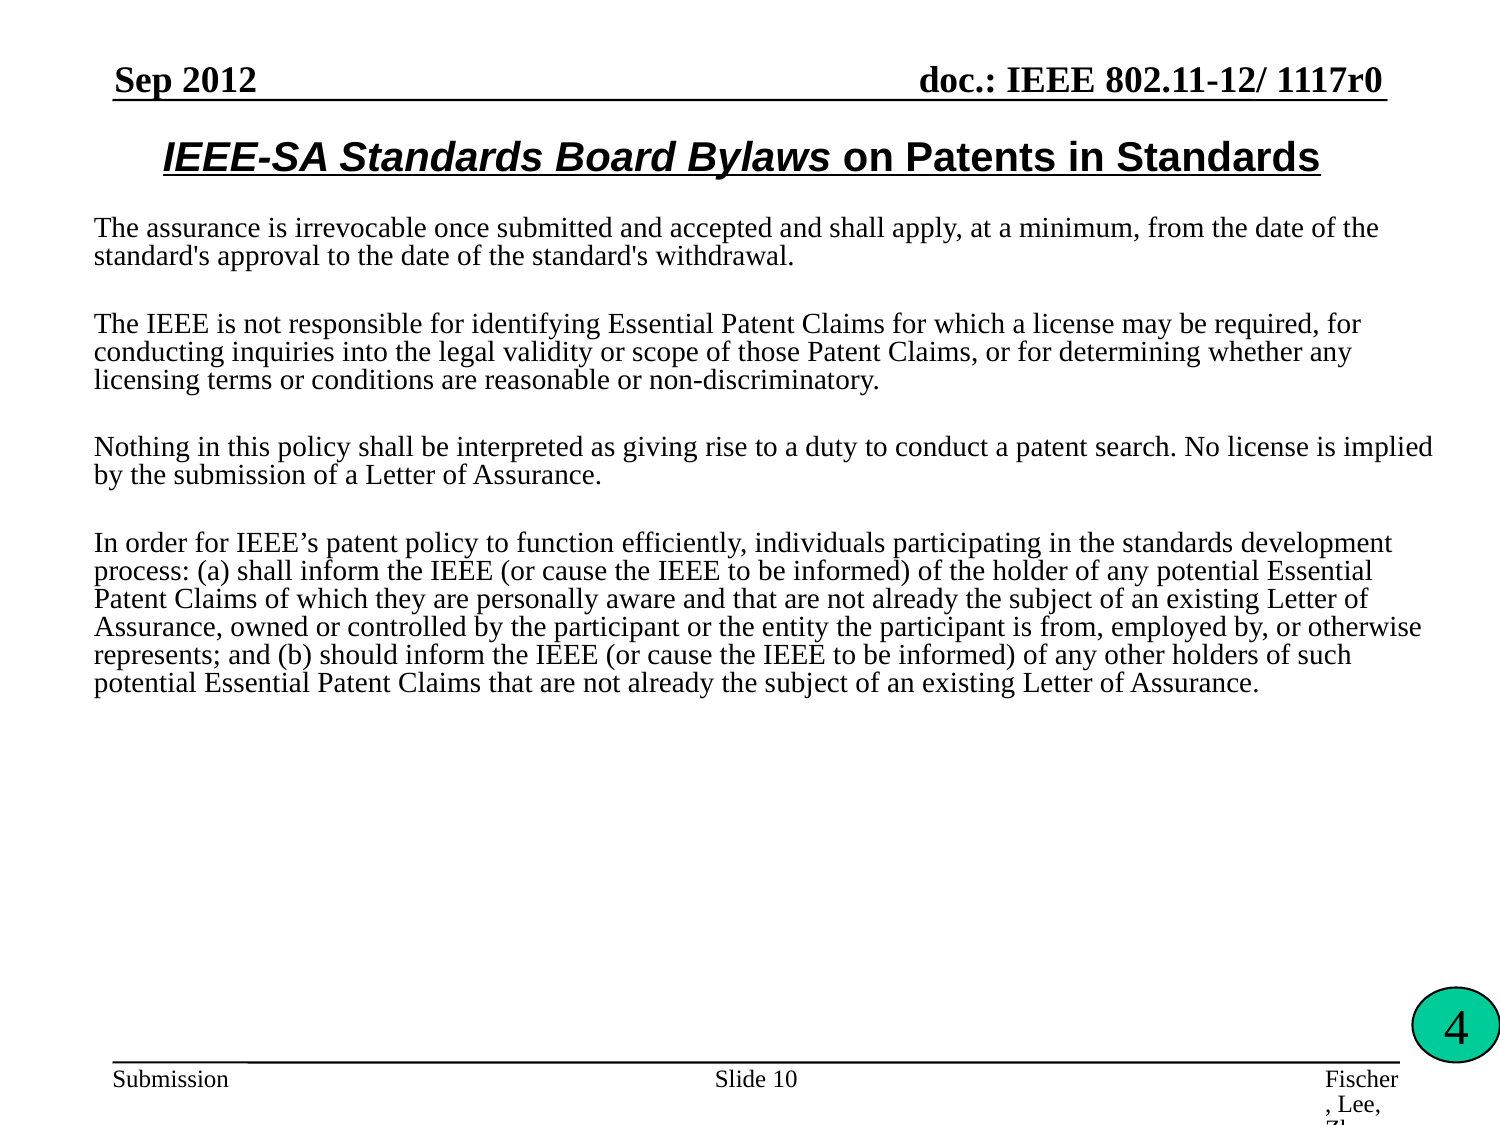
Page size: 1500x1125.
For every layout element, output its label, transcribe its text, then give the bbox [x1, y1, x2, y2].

footer Fischer, Lee, Zhu [1324, 1061, 1402, 1093]
slide_number Slide 10 [712, 1061, 800, 1093]
text_box 4 [1412, 987, 1500, 1063]
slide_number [114, 54, 313, 101]
list The assurance is irrevocable once submitted and accepted and shall apply, at a minimum, from the date of the standard's approval to the date of the standard's withdrawal. The IEEE is not responsible for identifying Essential Patent Claims for which a license may be required, for conducting inquiries into the legal validity or scope of those Patent Claims, or for determining whether any licensing terms or conditions are reasonable or non-discriminatory. Nothing in this policy shall be interpreted as giving rise to a duty to conduct a patent search. No license is implied by the submission of a Letter of Assurance. In order for IEEE’s patent policy to function efficiently, individuals participating in the standards development process: (a) shall inform the IEEE (or cause the IEEE to be informed) of the holder of any potential Essential Patent Claims of which they are personally aware and that are not already the subject of an existing Letter of Assurance, owned or controlled by the participant or the entity the participant is from, employed by, or otherwise represents; and (b) should inform the IEEE (or cause the IEEE to be informed) of any other holders of such potential Essential Patent Claims that are not already the subject of an existing Letter of Assurance. [40, 207, 1454, 990]
text_box [0, 24, 1500, 200]
text_box [37, 212, 1438, 1025]
